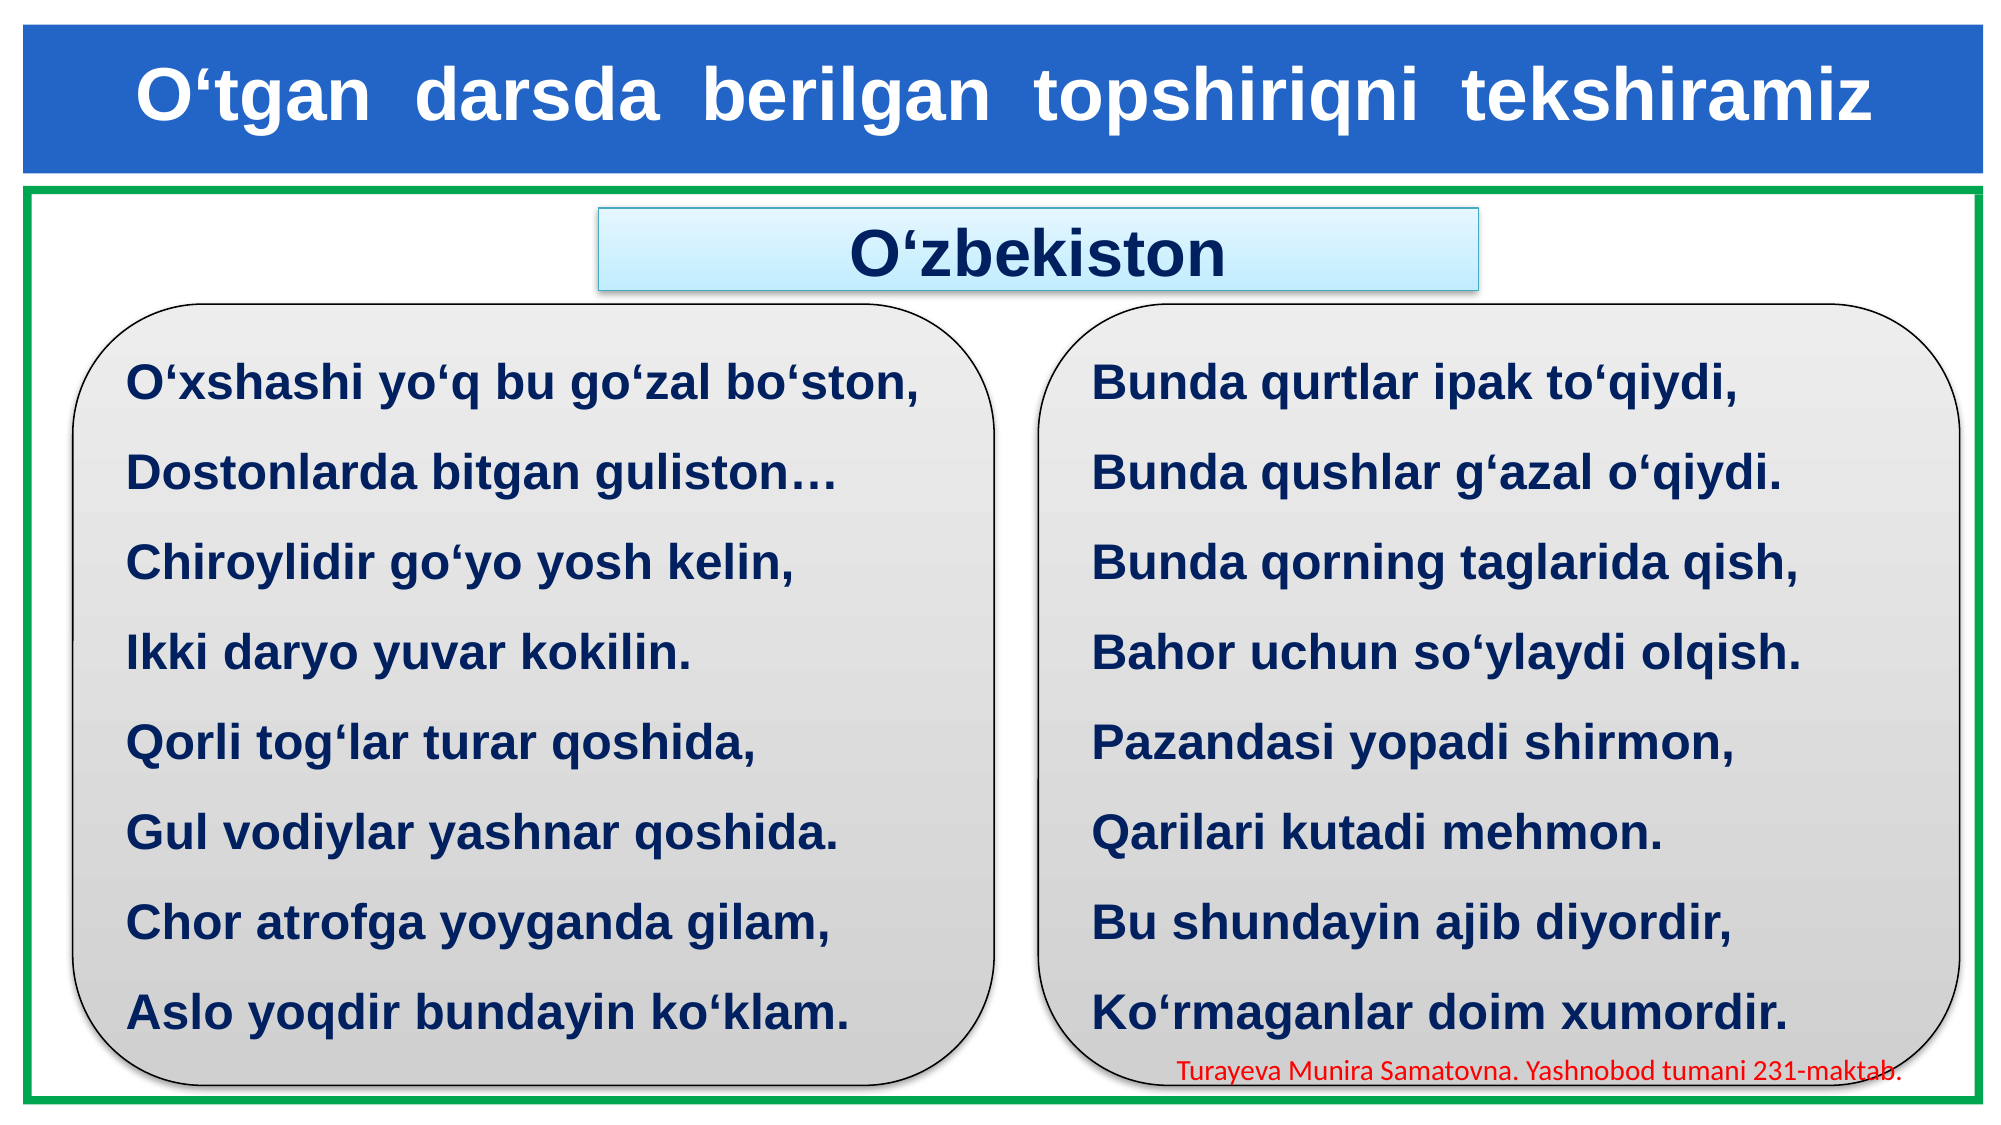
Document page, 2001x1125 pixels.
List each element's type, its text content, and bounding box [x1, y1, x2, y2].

footer Turayeva Munira Samatovna. Yashnobod tumani 231-maktab. [1119, 1051, 1960, 1091]
text_box O‘xshashi yo‘q bu go‘zal bo‘ston, Dostonlarda bitgan guliston… Chiroylidir go‘yo yosh kelin, Ikki daryo yuvar kokilin. Qorli tog‘lar turar qoshida, Gul vodiylar yashnar qoshida. Chor atrofga yoyganda gilam, Aslo yoqdir bundayin ko‘klam. [71, 303, 995, 1087]
text_box O‘zbekiston [598, 207, 1479, 291]
text_box Bunda qurtlar ipak to‘qiydi, Bunda qushlar g‘azal o‘qiydi. Bunda qorning taglarida qish, Bahor uchun so‘ylaydi olqish. Pazandasi yopadi shirmon, Qarilari kutadi mehmon. Bu shundayin ajib diyordir, Ko‘rmaganlar doim xumordir. [1037, 303, 1961, 1077]
text_box O‘tgan darsda berilgan topshiriqni tekshiramiz [112, 43, 1900, 138]
